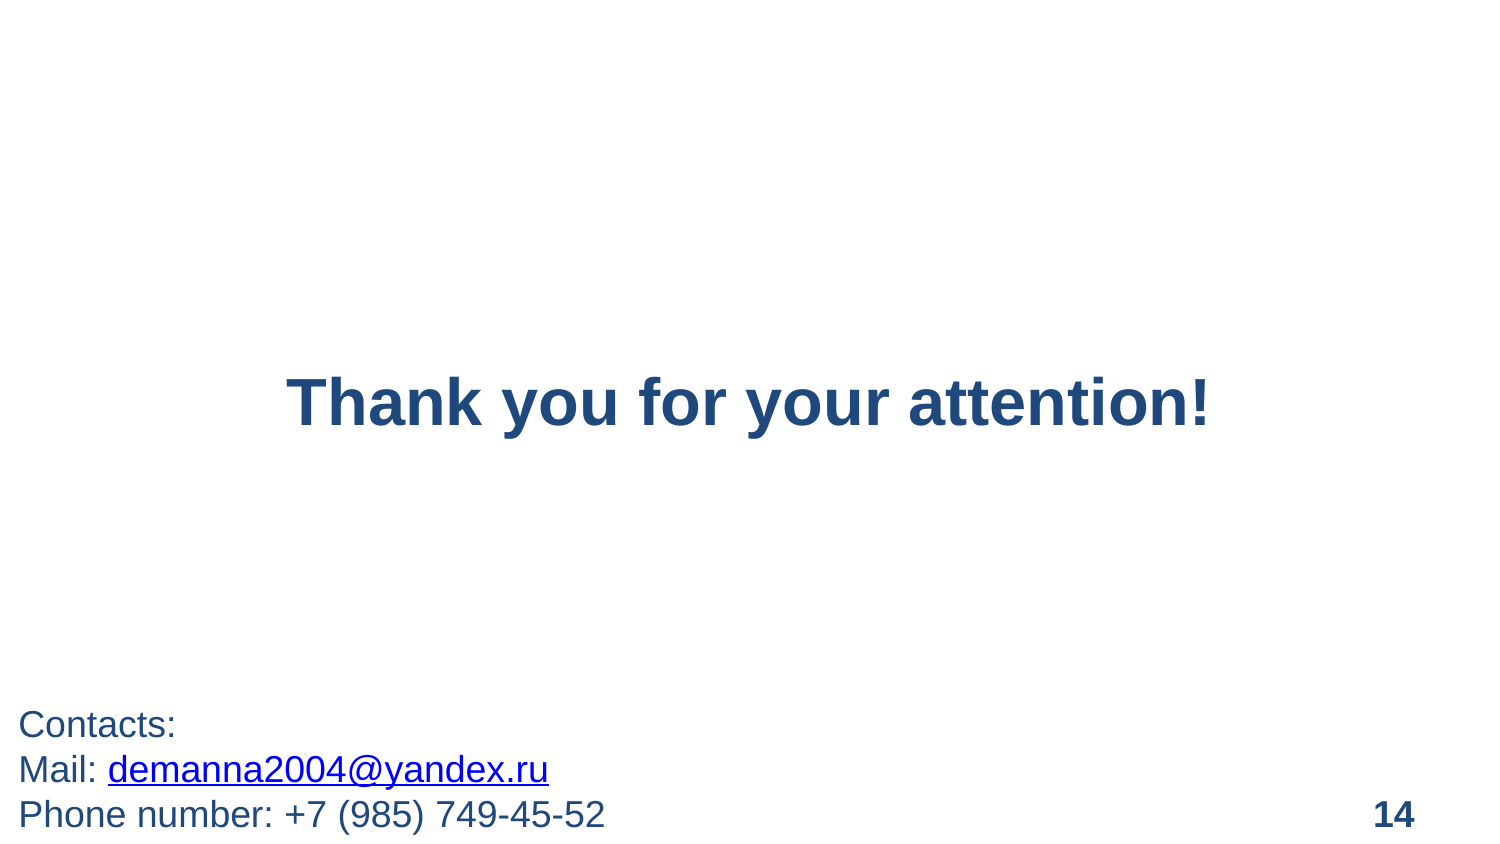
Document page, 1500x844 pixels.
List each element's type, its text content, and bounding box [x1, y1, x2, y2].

text_box Thank you for your attention! [0, 350, 1500, 446]
text_box 14 [1358, 783, 1500, 843]
text_box Contacts: Mail: demanna2004@yandex.ru Phone number: +7 (985) 749-45-52 [3, 692, 621, 842]
